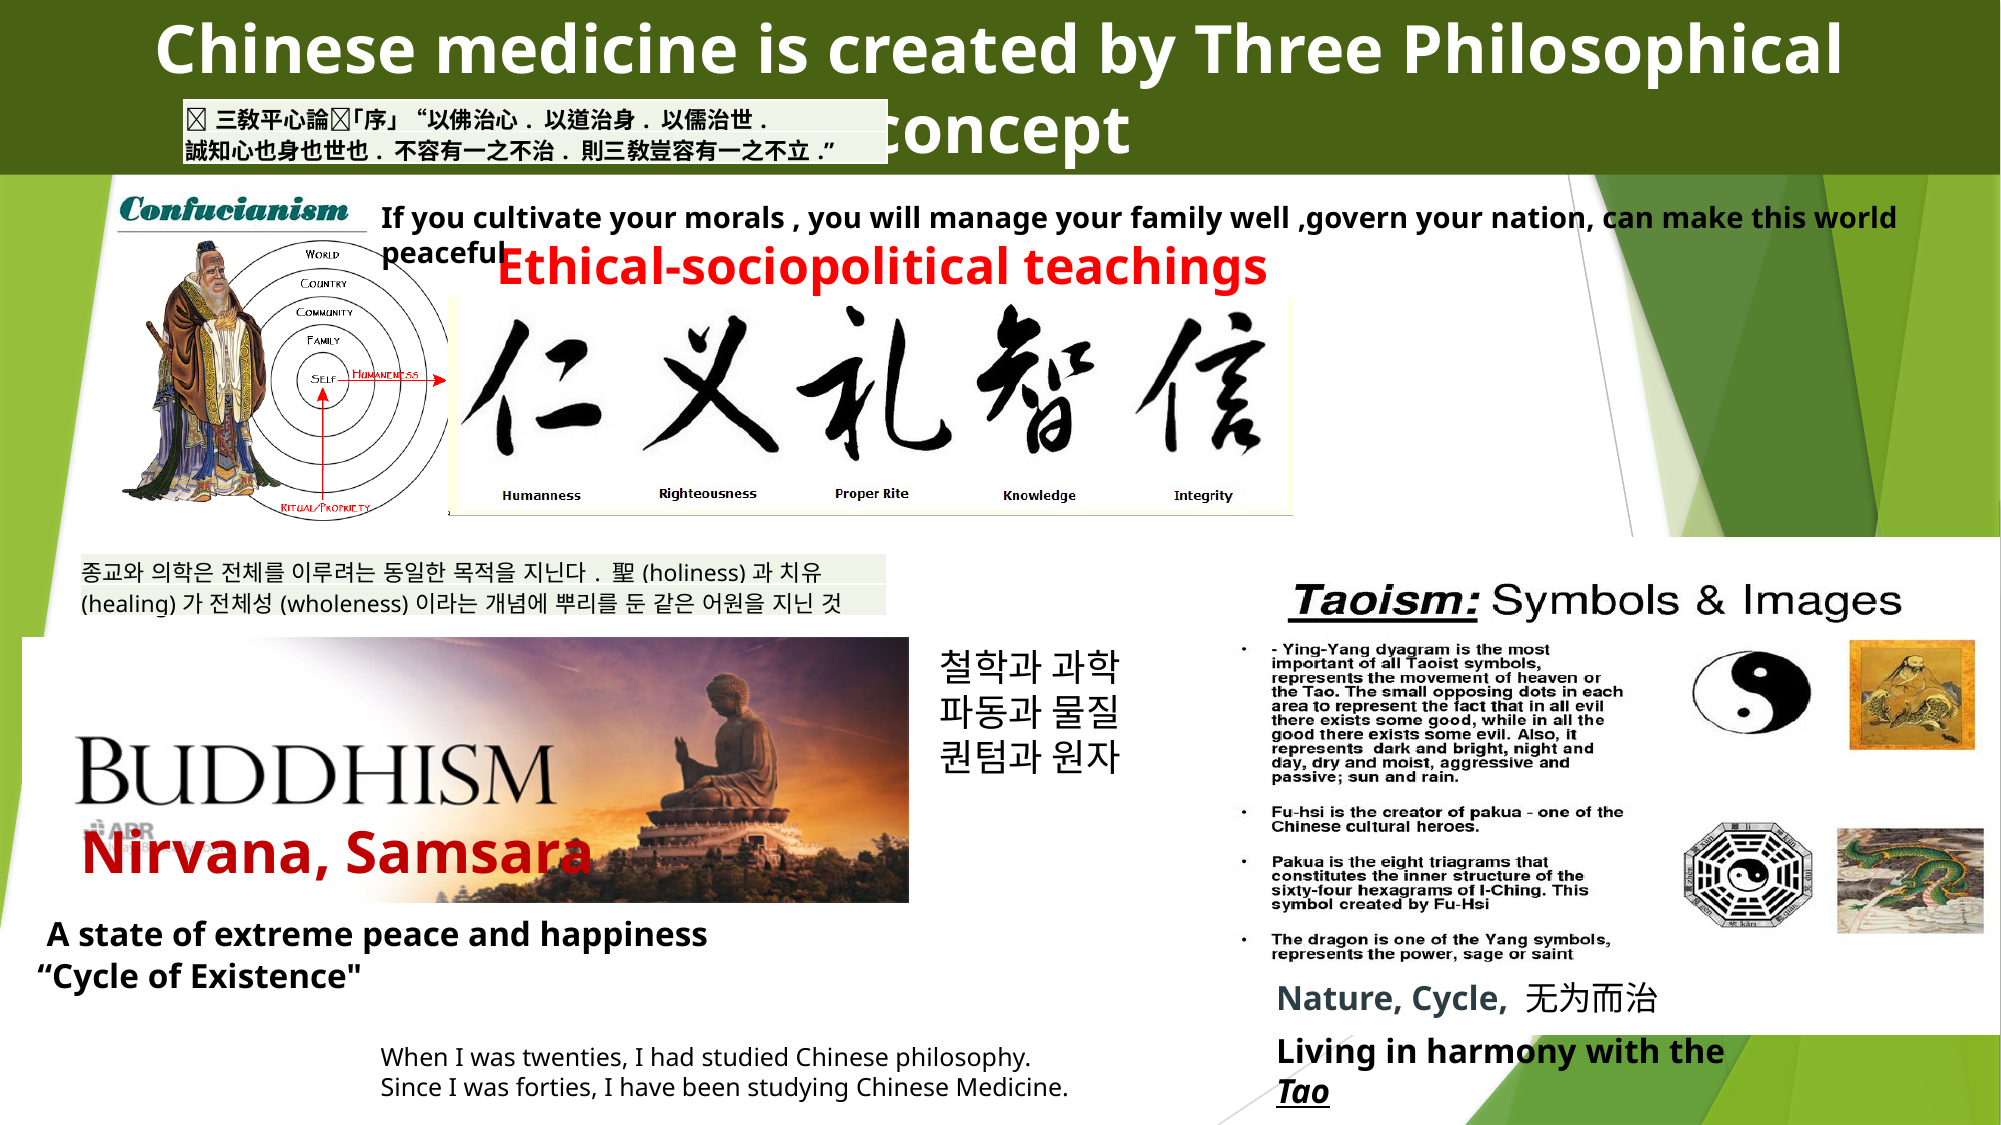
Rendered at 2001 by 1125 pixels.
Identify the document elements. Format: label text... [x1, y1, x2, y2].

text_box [1192, 537, 2000, 1035]
text_box 철학과 과학 파동과 물질 퀀텀과 원자 [982, 636, 1187, 787]
text_box Chinese medicine is created by Three Philosophical concept [0, 0, 2000, 175]
table_cell 誠知心也身也世也. 不容有一之不治. 則三敎豈容有一之不立.” [185, 132, 886, 162]
text_box Living in harmony with the Tao [1261, 1044, 1799, 1123]
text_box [22, 637, 983, 992]
table_header 󰡔三敎平心論󰡕｢序｣ “以佛治心. 以道治身. 以儒治世. [185, 101, 886, 131]
text_box When I was twenties, I had studied Chinese philosophy. Since I was forties, I have been studying Chinese Medicine. [365, 1034, 1116, 1109]
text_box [113, 187, 1980, 524]
table_cell (healing)가 전체성(wholeness)이라는 개념에 뿌리를 둔 같은 어원을 지닌 것 [81, 585, 886, 615]
table_header 종교와 의학은 전체를 이루려는 동일한 목적을 지닌다. 聖(holiness)과 치유 [81, 554, 886, 583]
